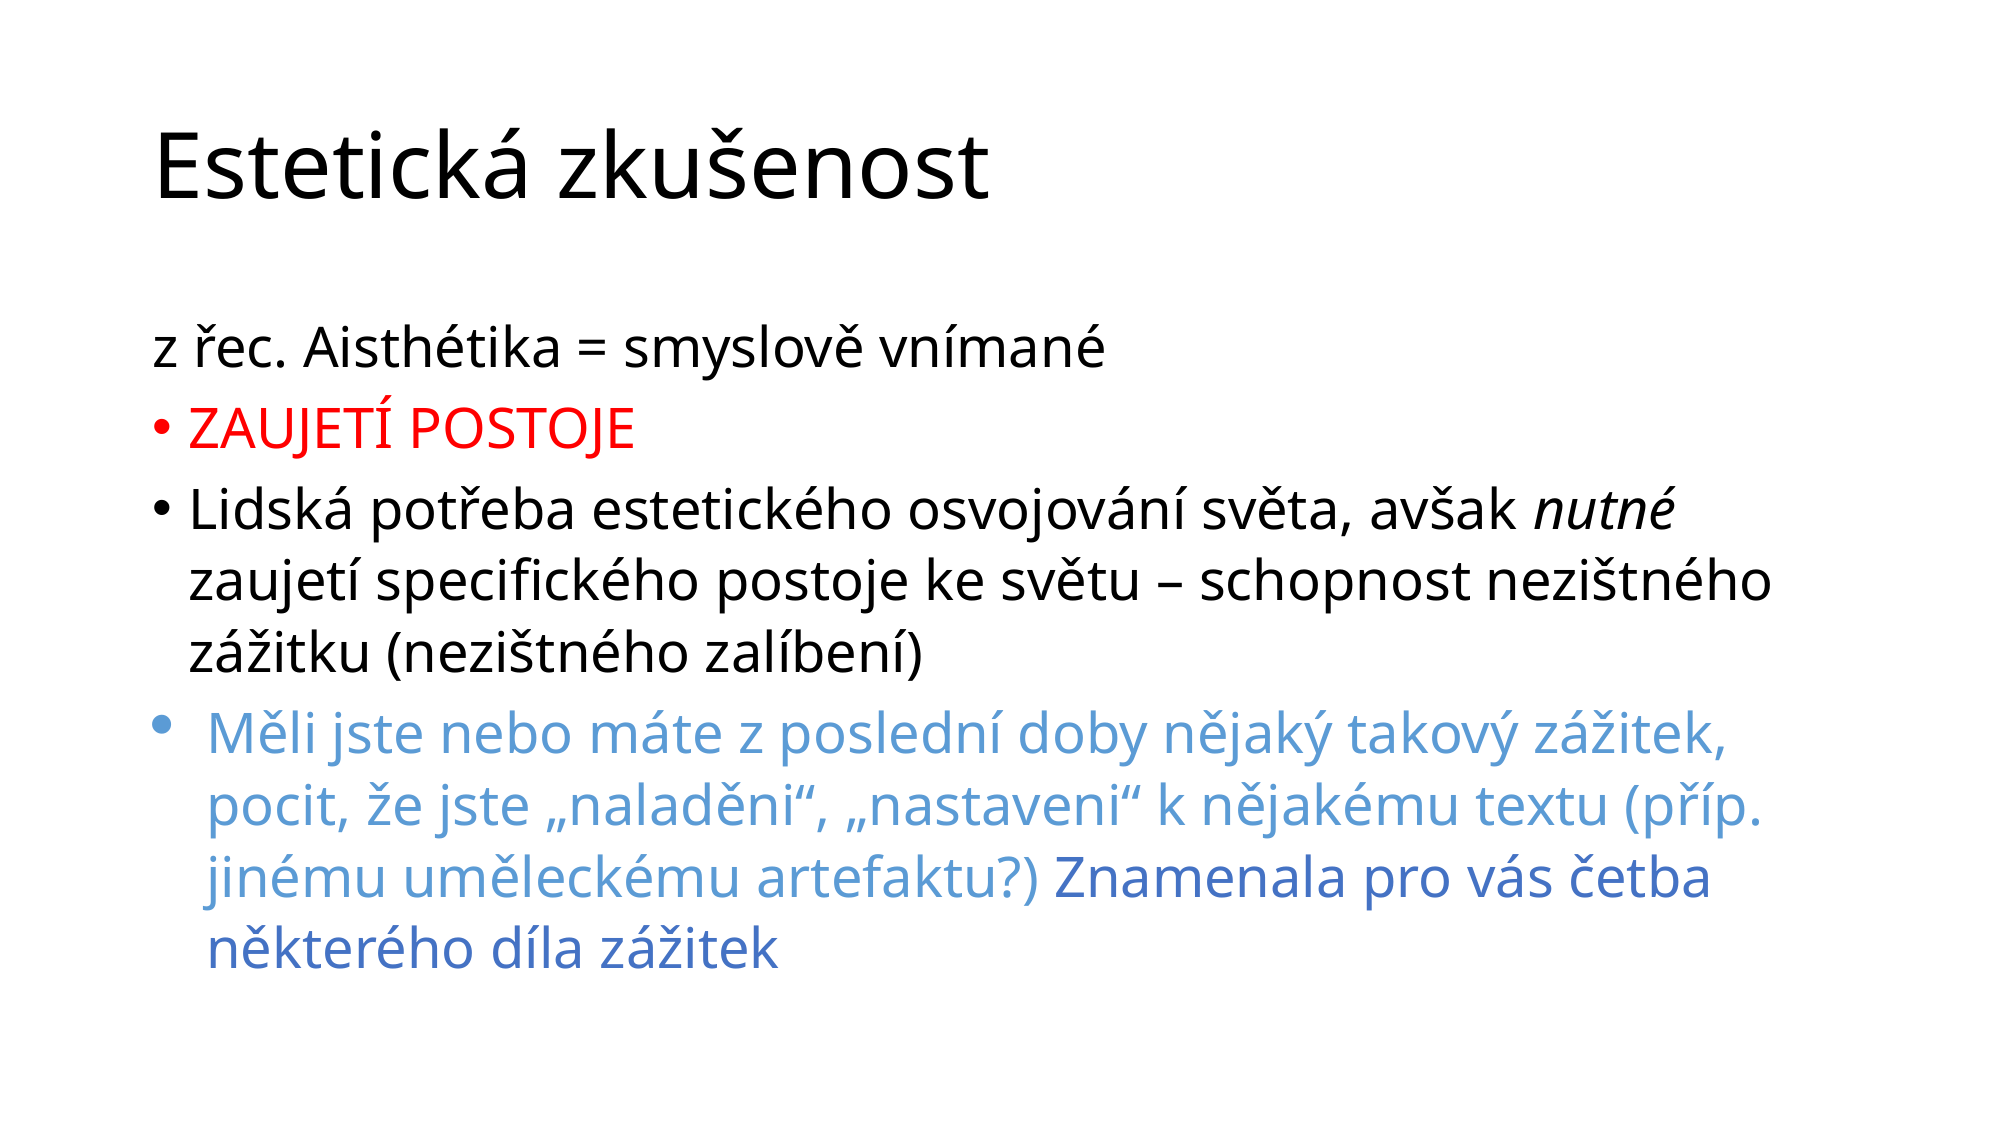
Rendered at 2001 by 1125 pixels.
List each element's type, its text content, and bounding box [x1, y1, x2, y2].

title Estetická zkušenost [137, 59, 1863, 278]
list z řec. Aisthétika = smyslově vnímané ZAUJETÍ POSTOJE Lidská potřeba estetického osvojování světa, avšak nutné zaujetí specifického postoje ke světu – schopnost nezištného zážitku (nezištného zalíbení) Měli jste nebo máte z poslední doby nějaký takový zážitek, pocit, že jste „naladěni“, „nastaveni“ k nějakému textu (příp. jinému uměleckému artefaktu?) Znamenala pro vás četba některého díla zážitek [137, 299, 1863, 1014]
